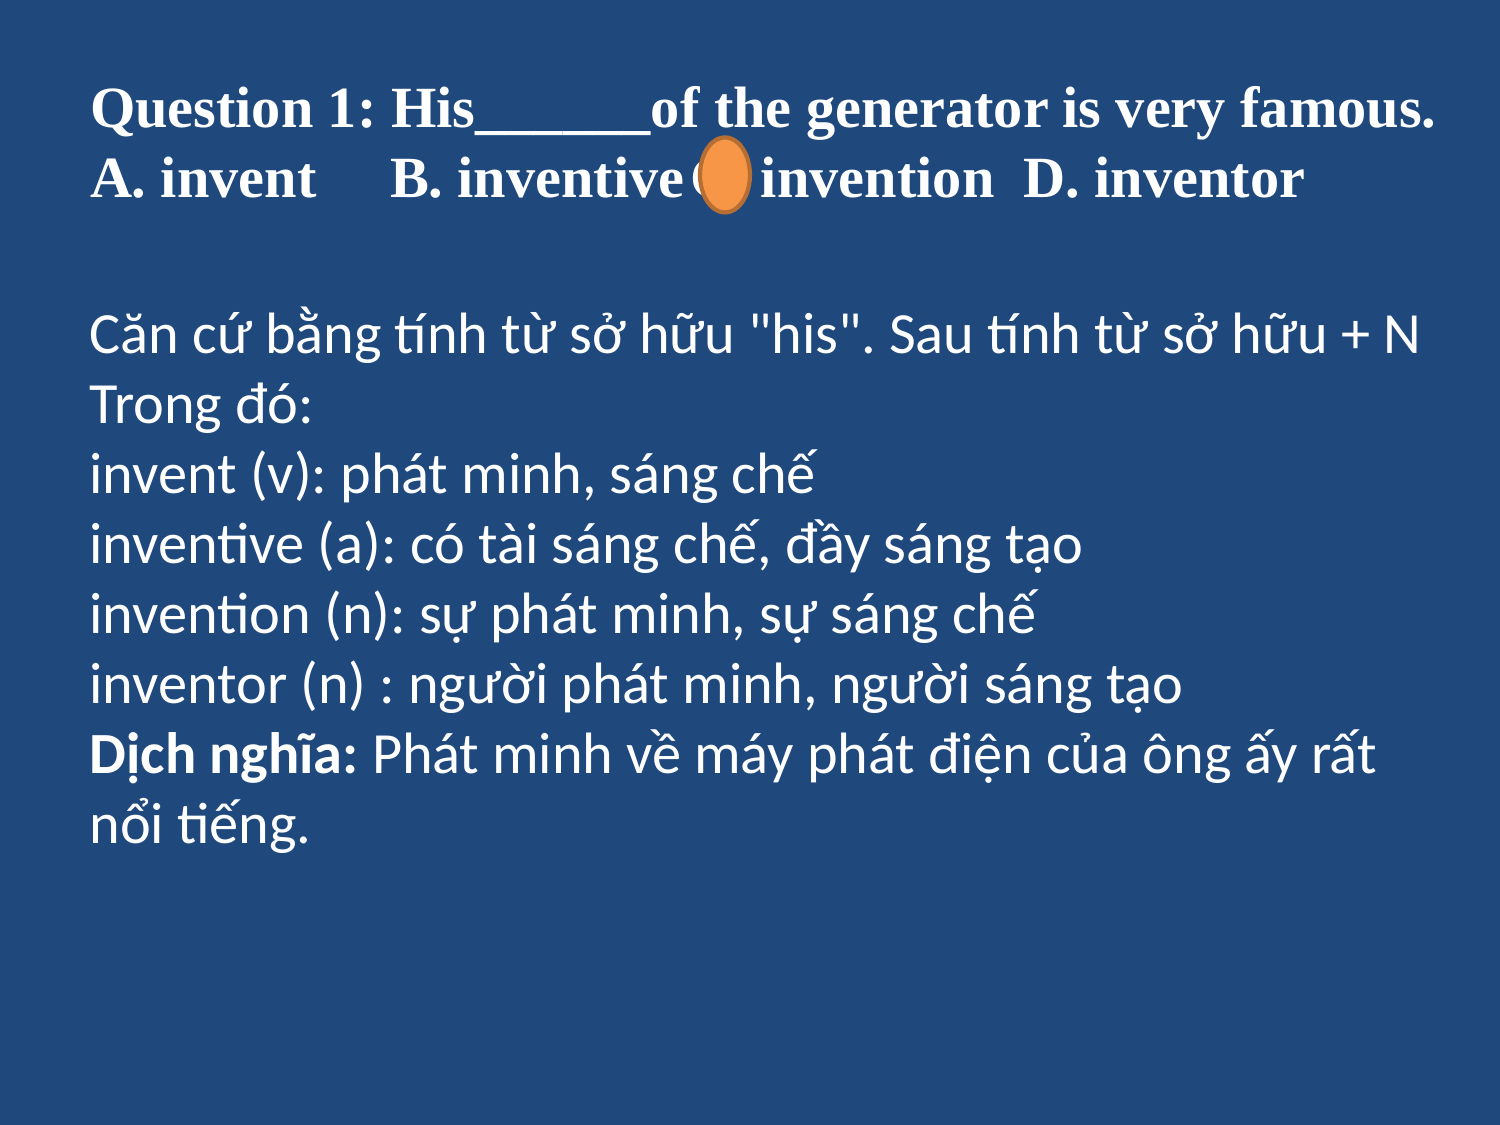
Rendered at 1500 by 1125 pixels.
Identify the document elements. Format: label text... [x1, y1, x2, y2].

text_box [697, 135, 753, 215]
title Question 1: His______of the generator is very famous. A. invent B. inventive C. invention D. inventor [75, 45, 1488, 233]
text_box Căn cứ bằng tính từ sở hữu "his". Sau tính từ sở hữu + N Trong đó: invent (v): phát minh, sáng chế inventive (a): có tài sáng chế, đầy sáng tạo invention (n): sự phát minh, sự sáng chế inventor (n) : người phát minh, người sáng tạo Dịch nghĩa: Phát minh về máy phát điện của ông ấy rất nổi tiếng. [75, 287, 1463, 933]
